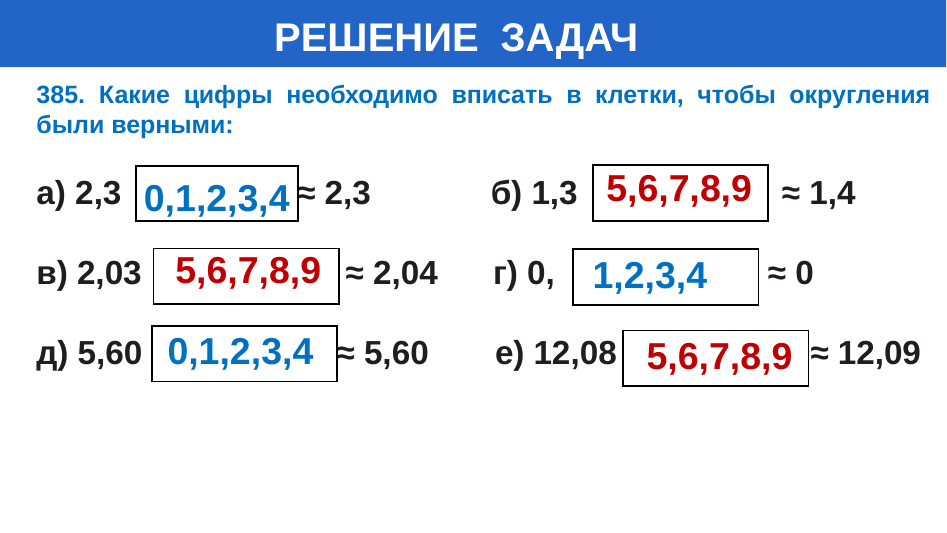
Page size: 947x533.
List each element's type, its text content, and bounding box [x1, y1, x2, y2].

text_box 385. Какие цифры необходимо вписать в клетки, чтобы округления были верными: а) 2,3 ≈ 2,3 б) 1,3 ≈ 1,4 в) 2,03 ≈ 2,04 г) 0, ≈ 0 д) 5,60 ≈ 5,60 е) 12,08 ≈ 12,09 [21, 70, 947, 421]
text_box 0,1,2,3,4 [152, 319, 329, 380]
title РЕШЕНИЕ ЗАДАЧ [23, 3, 890, 68]
table_header [154, 249, 338, 303]
text_box 5,6,7,8,9 [591, 156, 768, 217]
table_header [624, 331, 631, 385]
text_box 5,6,7,8,9 [160, 239, 337, 299]
table_header [153, 327, 336, 381]
text_box 1,2,3,4 [577, 243, 723, 304]
text_box 0,1,2,3,4 [129, 166, 305, 226]
text_box [0, 0, 947, 68]
table_header [723, 250, 758, 304]
text_box 5,6,7,8,9 [631, 324, 808, 385]
